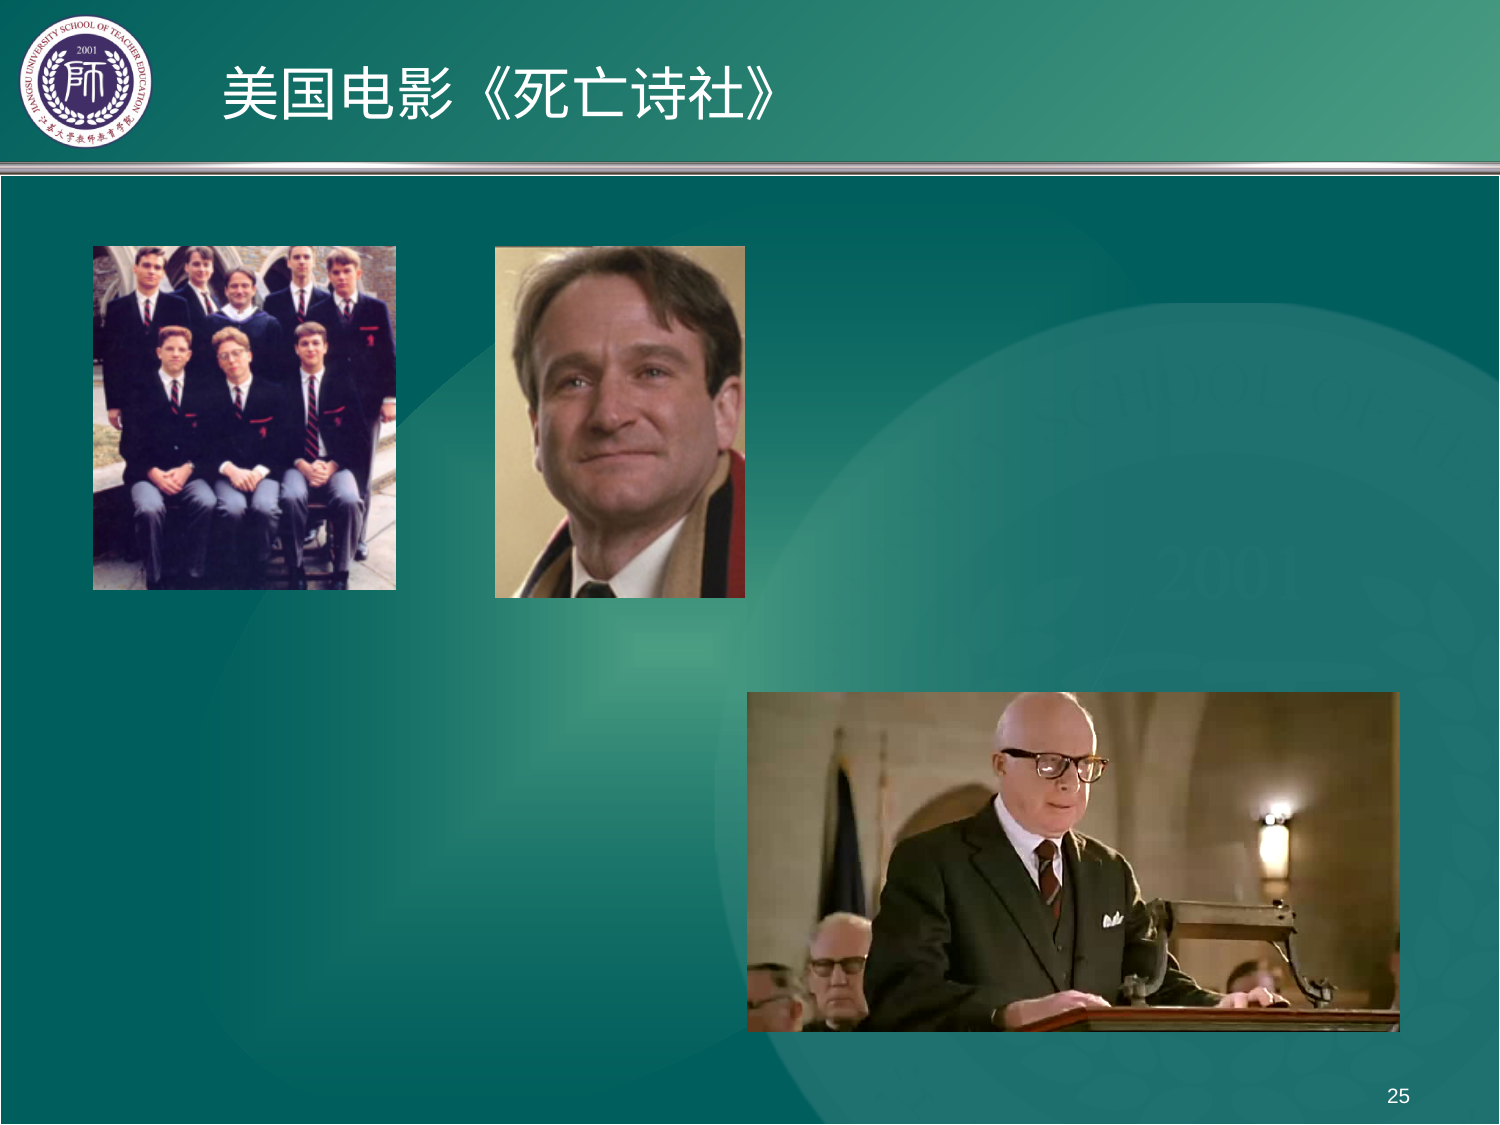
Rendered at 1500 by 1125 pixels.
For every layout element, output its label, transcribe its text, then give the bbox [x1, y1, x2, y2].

picture [495, 245, 745, 598]
picture [93, 245, 396, 591]
picture [0, 161, 1500, 175]
title 美国电影《死亡诗社》 [206, 45, 822, 139]
slide_number 25 [1074, 1074, 1425, 1116]
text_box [746, 691, 1401, 1033]
picture [19, 15, 152, 148]
